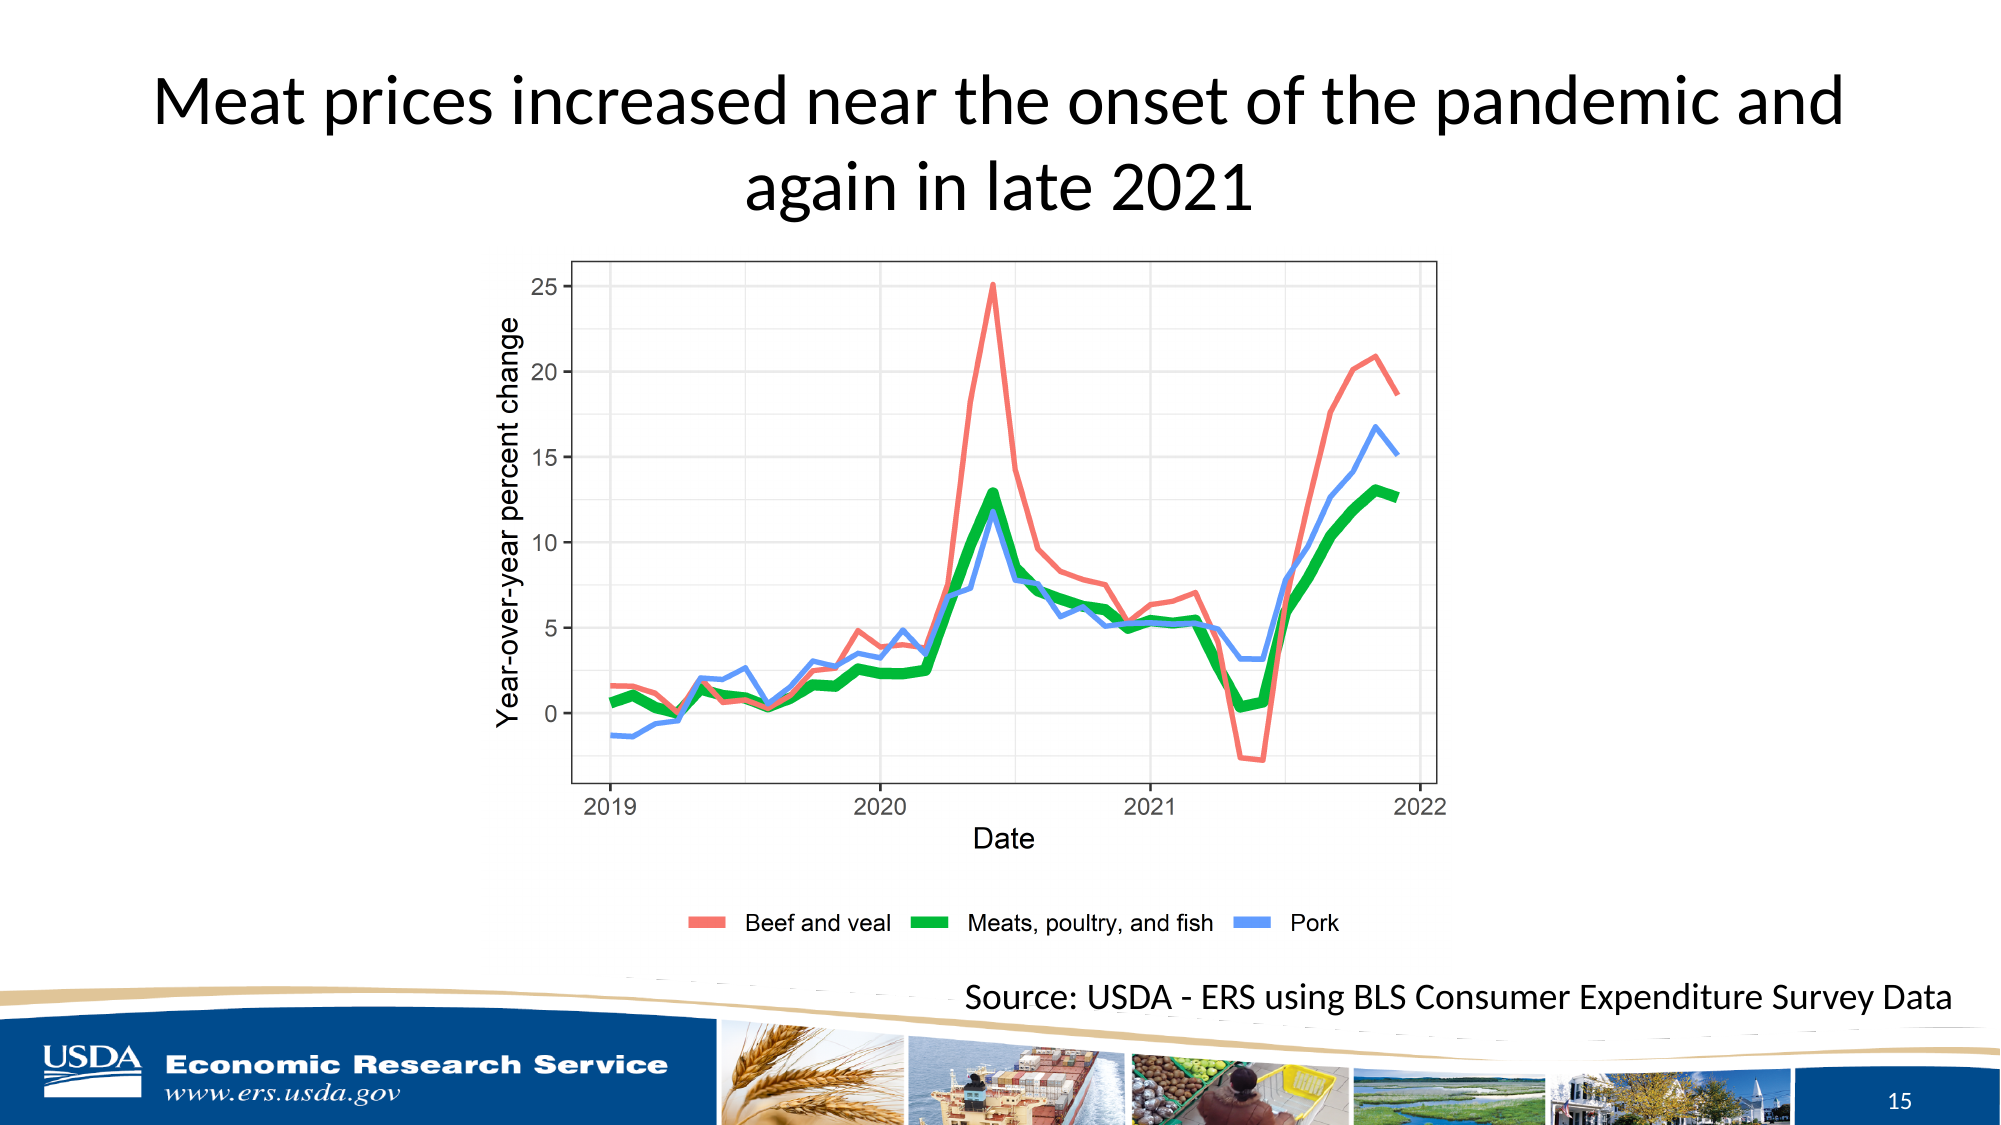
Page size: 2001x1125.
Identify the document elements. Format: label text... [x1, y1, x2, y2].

picture [0, 975, 2000, 1125]
title Meat prices increased near the onset of the pandemic and again in late 2021 [99, 45, 1900, 233]
text_box Source: USDA - ERS using BLS Consumer Expenditure Survey Data [949, 964, 2000, 1025]
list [480, 246, 1453, 976]
